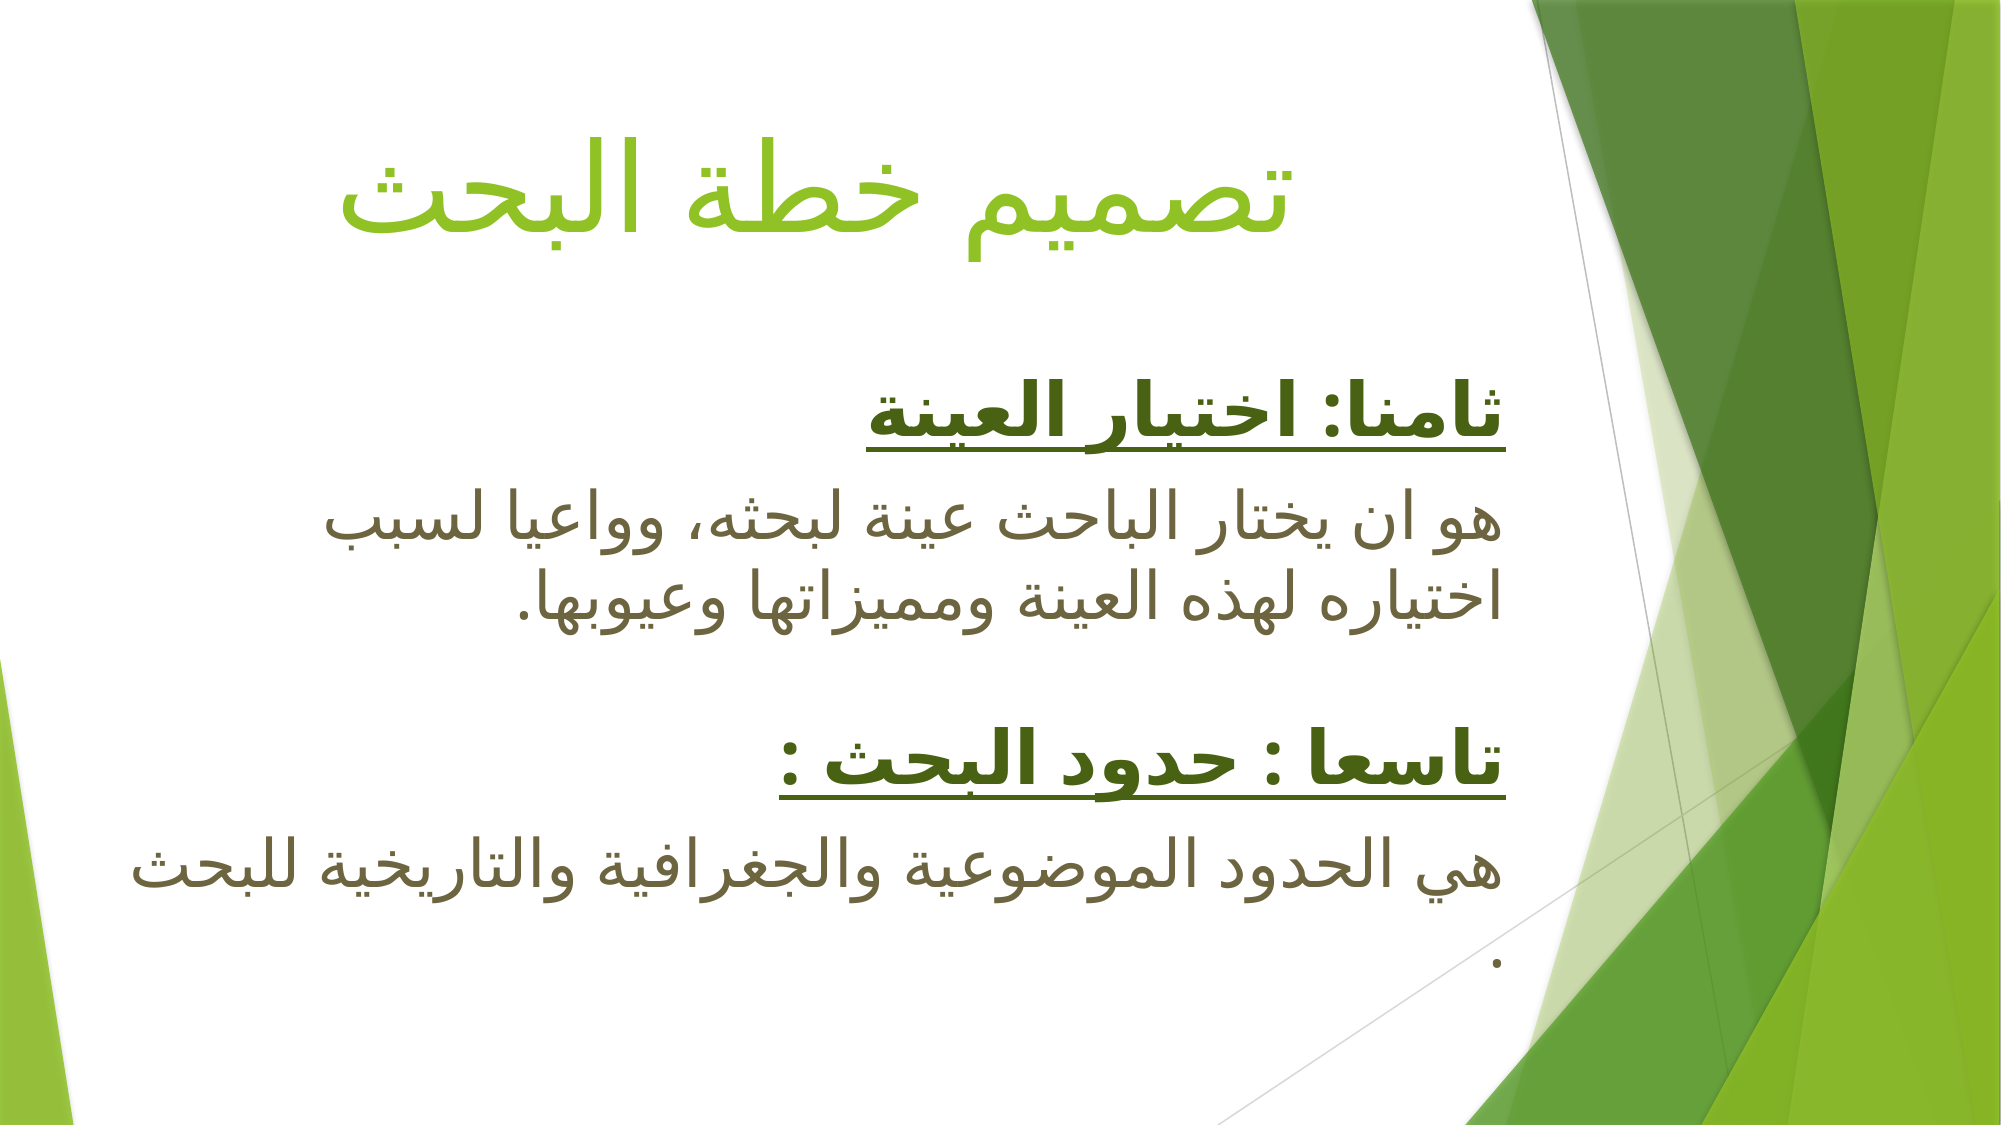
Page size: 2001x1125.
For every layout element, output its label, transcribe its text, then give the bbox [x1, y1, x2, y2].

list ثامنا: اختيار العينة هو ان يختار الباحث عينة لبحثه، وواعيا لسبب اختياره لهذه العينة ومميزاتها وعيوبها. تاسعا : حدود البحث : هي الحدود الموضوعية والجغرافية والتاريخية للبحث . [111, 354, 1522, 992]
title تصميم خطة البحث [111, 99, 1522, 317]
